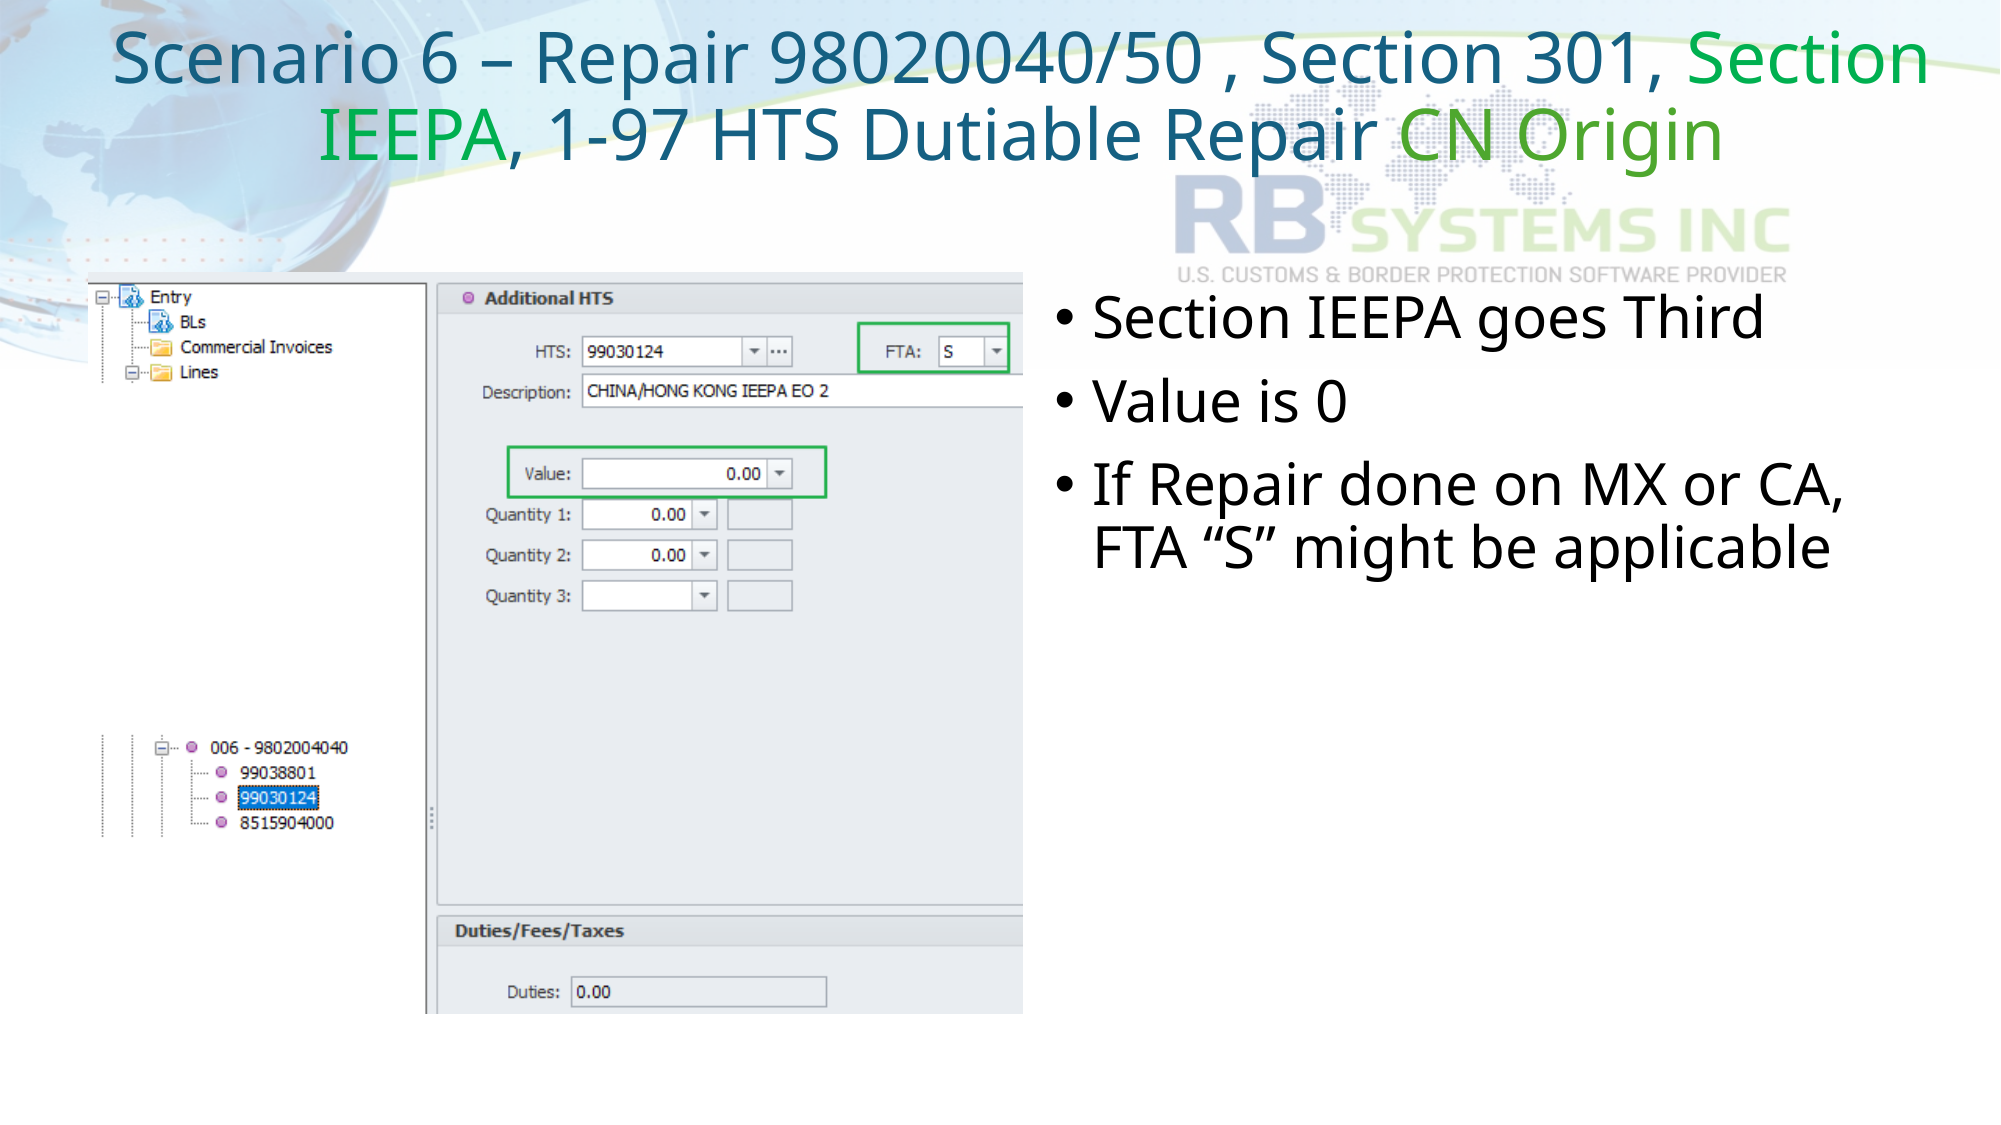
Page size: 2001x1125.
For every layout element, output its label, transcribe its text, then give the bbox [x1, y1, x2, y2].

list Section IEEPA goes Third Value is 0 If Repair done on MX or CA, FTA “S” might be applicable [1039, 370, 1863, 1014]
picture [0, 0, 2000, 1014]
